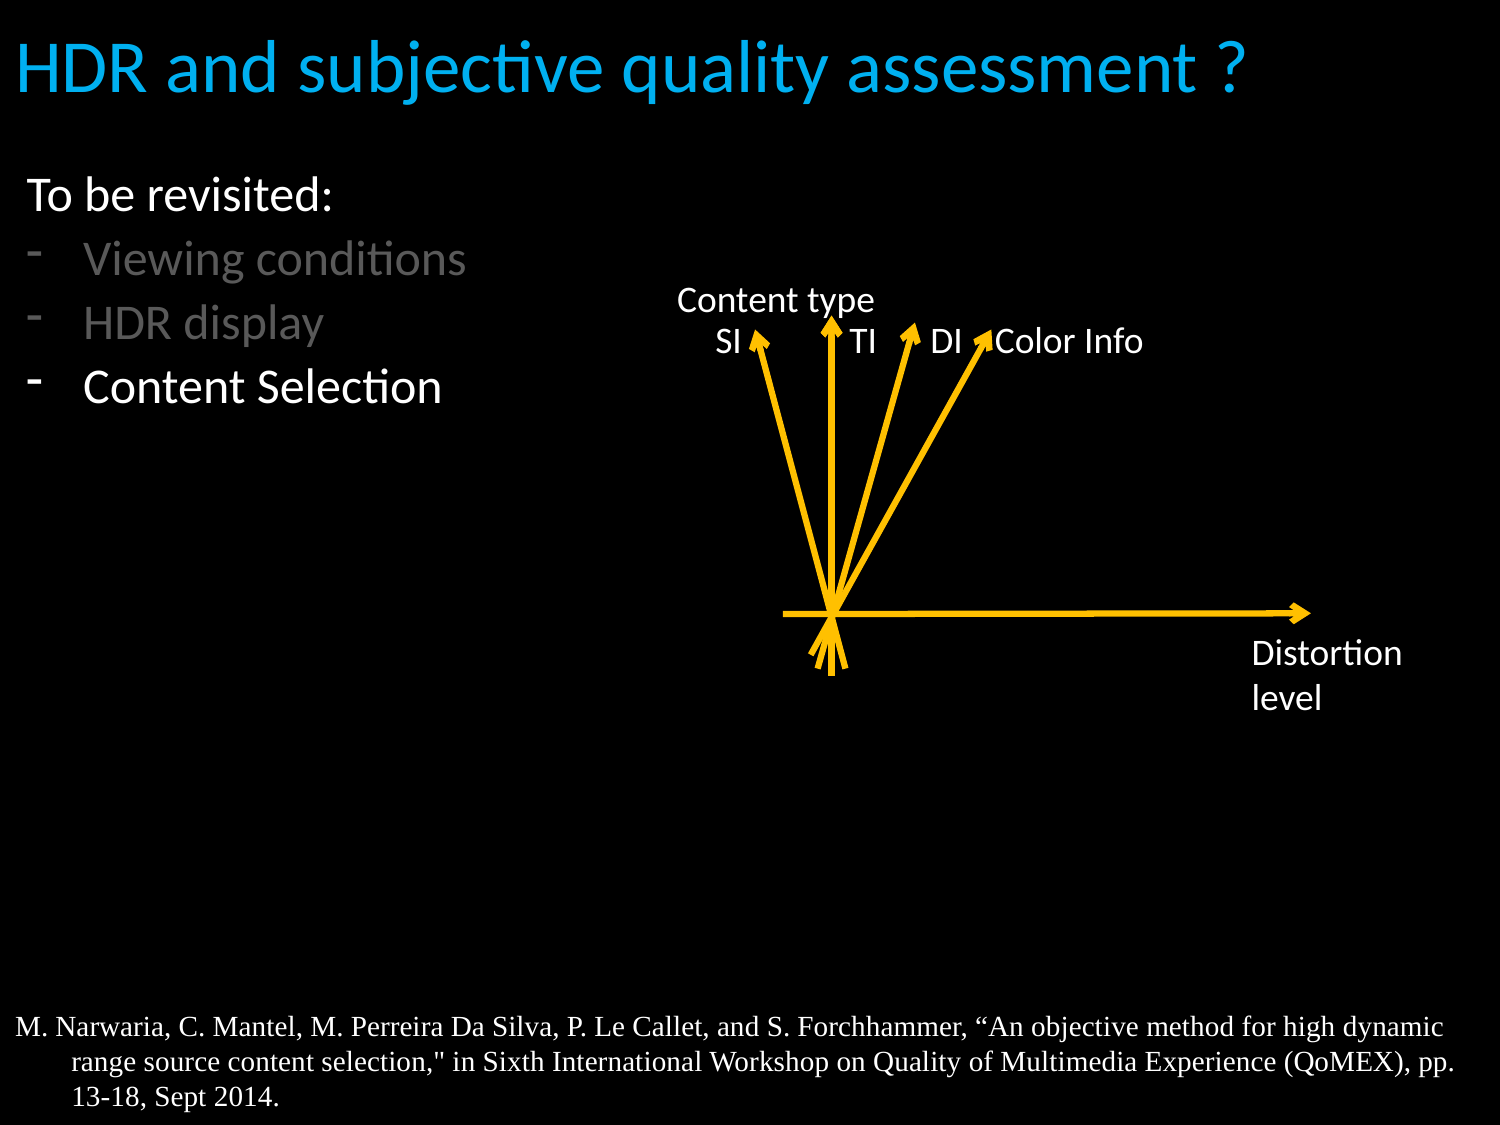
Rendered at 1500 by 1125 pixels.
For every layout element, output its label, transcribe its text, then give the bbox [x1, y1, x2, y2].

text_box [678, 266, 1430, 717]
title HDR and subjective quality assessment ? [0, 0, 1500, 126]
text_box M. Narwaria, C. Mantel, M. Perreira Da Silva, P. Le Callet, and S. Forchhammer, “An objective method for high dynamic range source content selection," in Sixth International Workshop on Quality of Multimedia Experience (QoMEX), pp. 13-18, Sept 2014. [0, 999, 1500, 1125]
text_box To be revisited: Viewing conditions HDR display Content Selection [11, 160, 691, 917]
